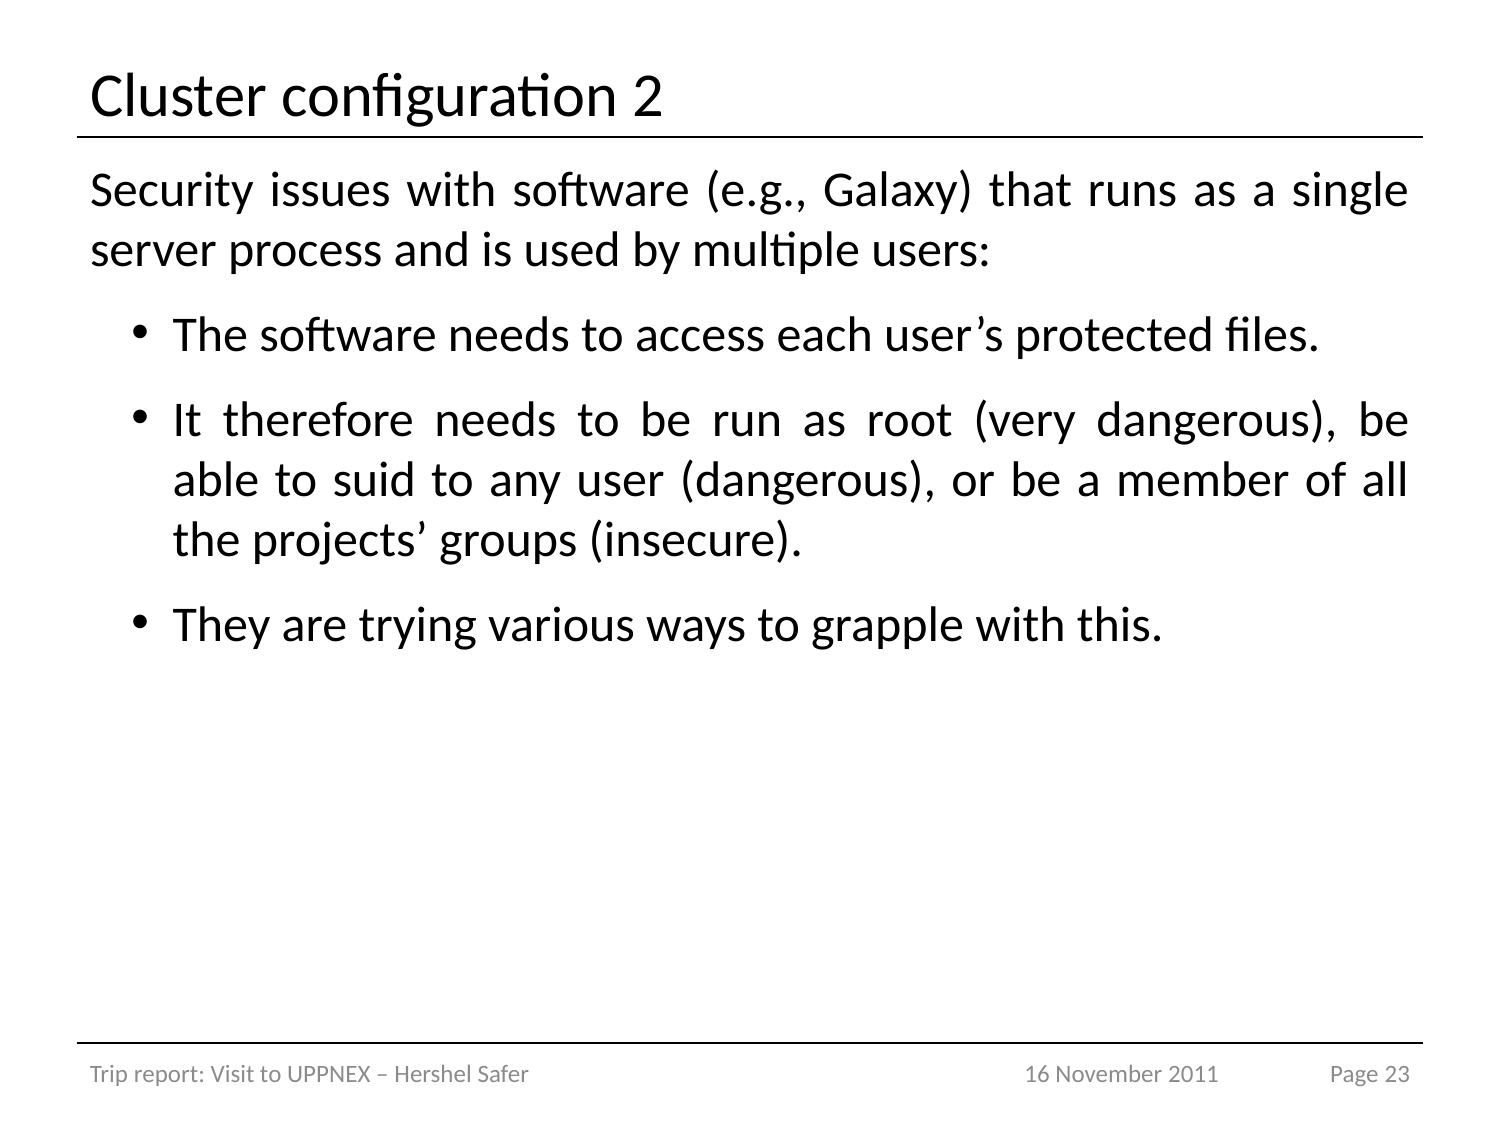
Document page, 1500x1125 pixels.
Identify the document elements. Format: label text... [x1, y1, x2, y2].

slide_number Trip report: Visit to UPPNEX – Hershel Safer [75, 1042, 975, 1103]
footer 16 November 2011 [986, 1042, 1258, 1103]
list Security issues with software (e.g., Galaxy) that runs as a single server process and is used by multiple users: The software needs to access each user’s protected files. It therefore needs to be run as root (very dangerous), be able to suid to any user (dangerous), or be a member of all the projects’ groups (insecure). They are trying various ways to grapple with this. [75, 149, 1425, 1035]
title Cluster configuration 2 [75, 45, 1425, 138]
slide_number Page 23 [1269, 1042, 1425, 1103]
